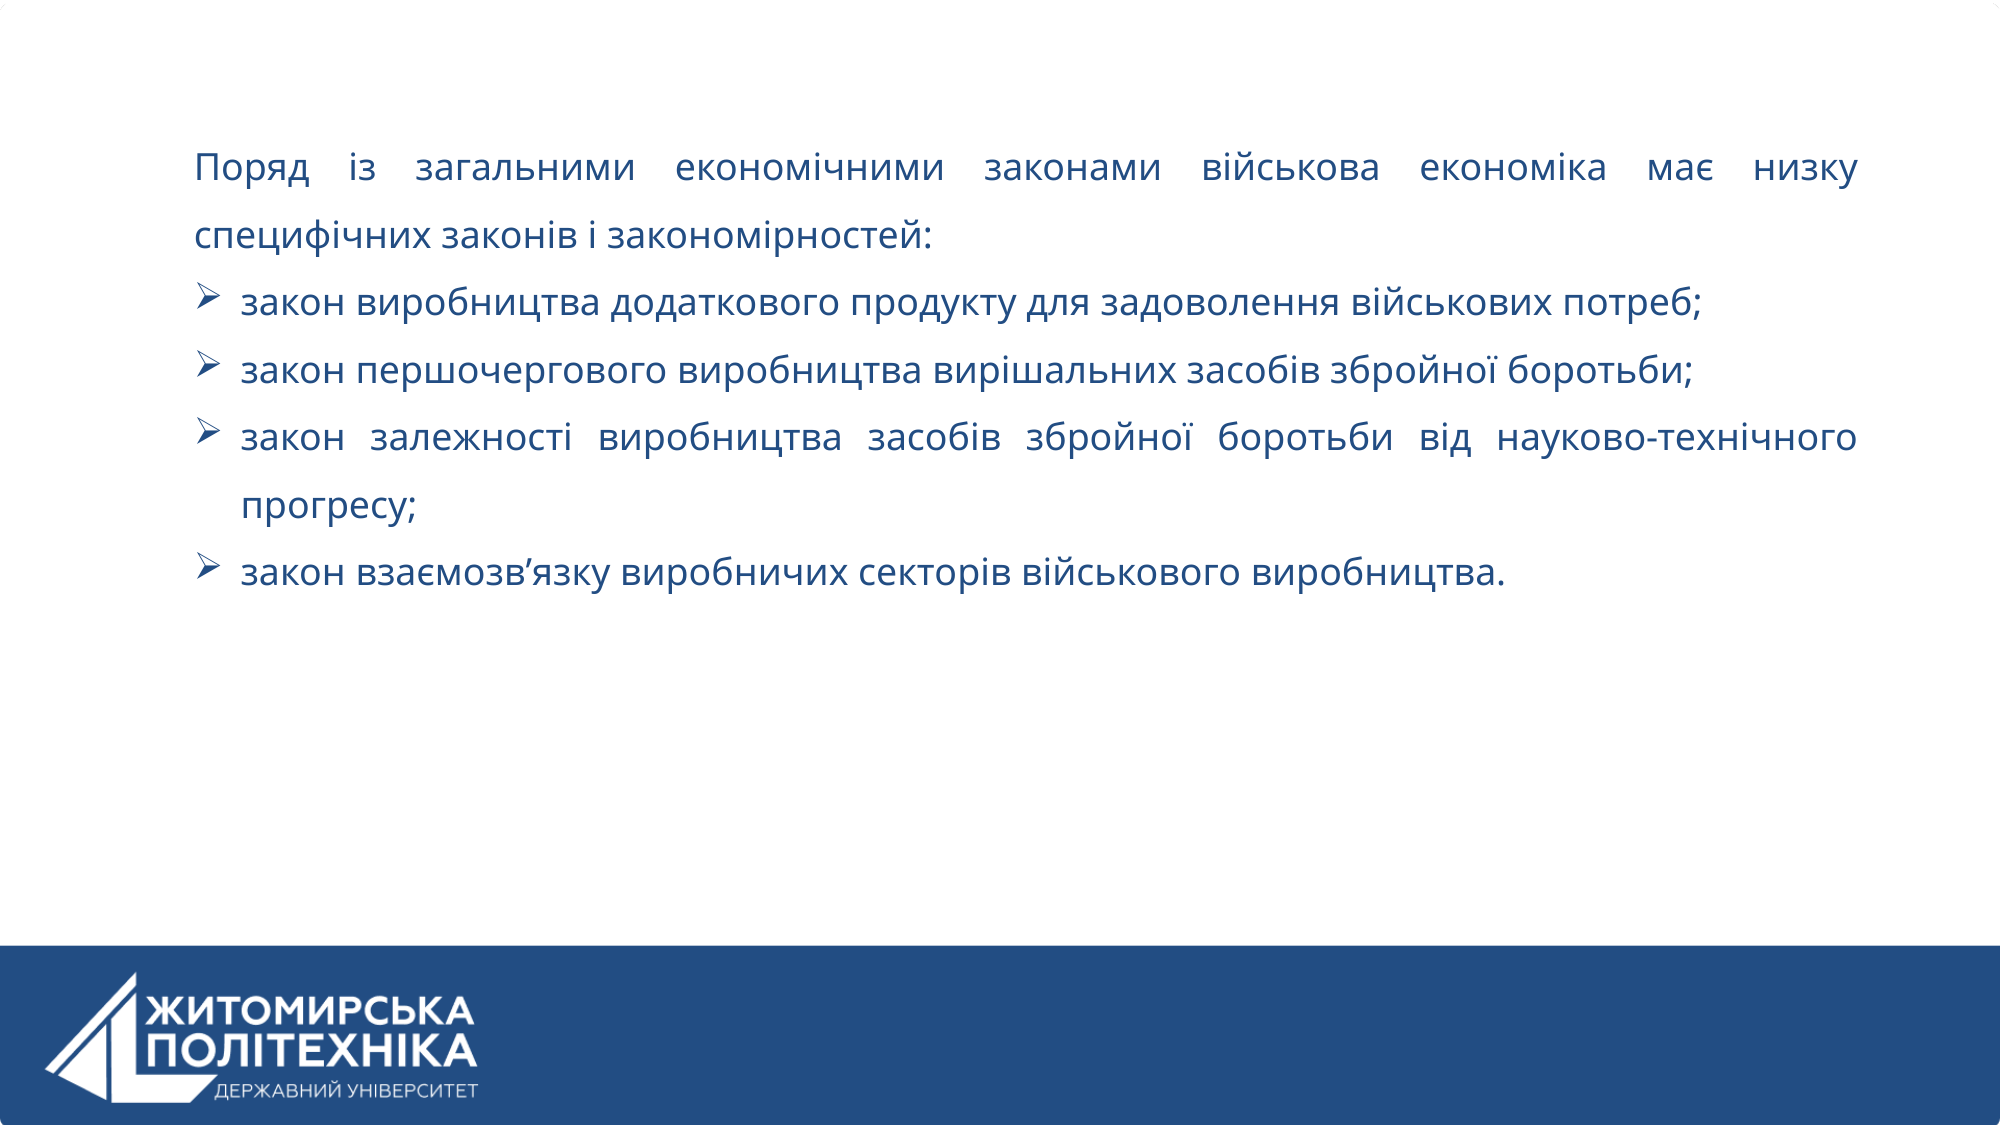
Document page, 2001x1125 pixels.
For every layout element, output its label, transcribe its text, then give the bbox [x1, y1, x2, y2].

picture [0, 3, 2000, 1125]
text_box Поряд із загальними економічними законами військова економіка має низку специфічних законів і закономірностей: закон виробництва додаткового продукту для задоволення військових потреб; закон першочергового виробництва вирішальних засобів збройної боротьби; закон залежності виробництва засобів збройної боротьби від науково-технічного прогресу; закон взаємозв’язку виробничих секторів військового виробництва. [179, 113, 1875, 601]
